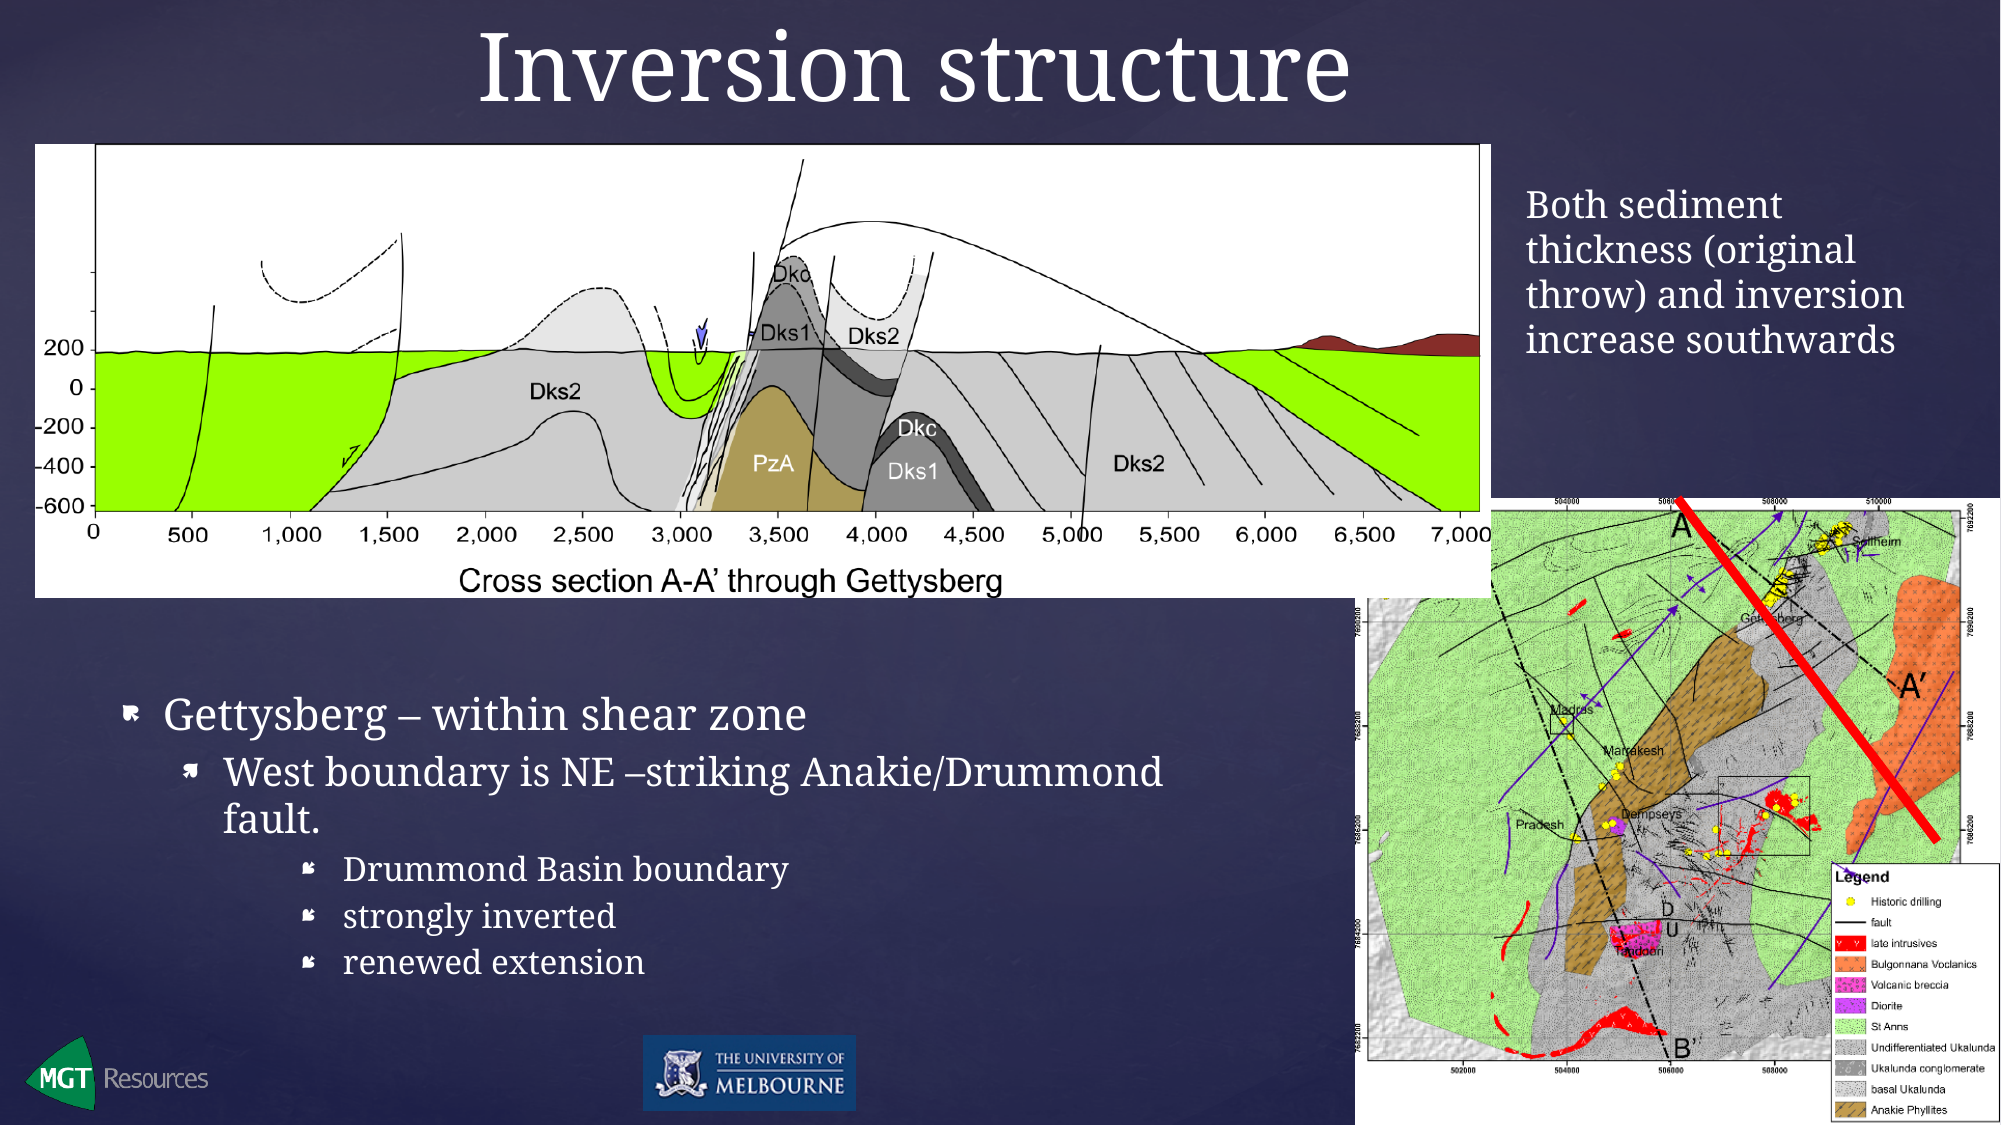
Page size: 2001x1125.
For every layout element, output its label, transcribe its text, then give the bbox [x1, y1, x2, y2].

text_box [1676, 497, 1939, 843]
picture [24, 1035, 208, 1111]
picture [643, 1070, 856, 1111]
title Inversion structure [462, 0, 1688, 128]
text_box Both sediment thickness (original throw) and inversion increase southwards [1510, 174, 1972, 369]
picture [34, 143, 2000, 1125]
list Gettysberg – within shear zone West boundary is NE –striking Anakie/Drummond fault. Drummond Basin boundary strongly inverted renewed extension [102, 614, 1268, 1070]
